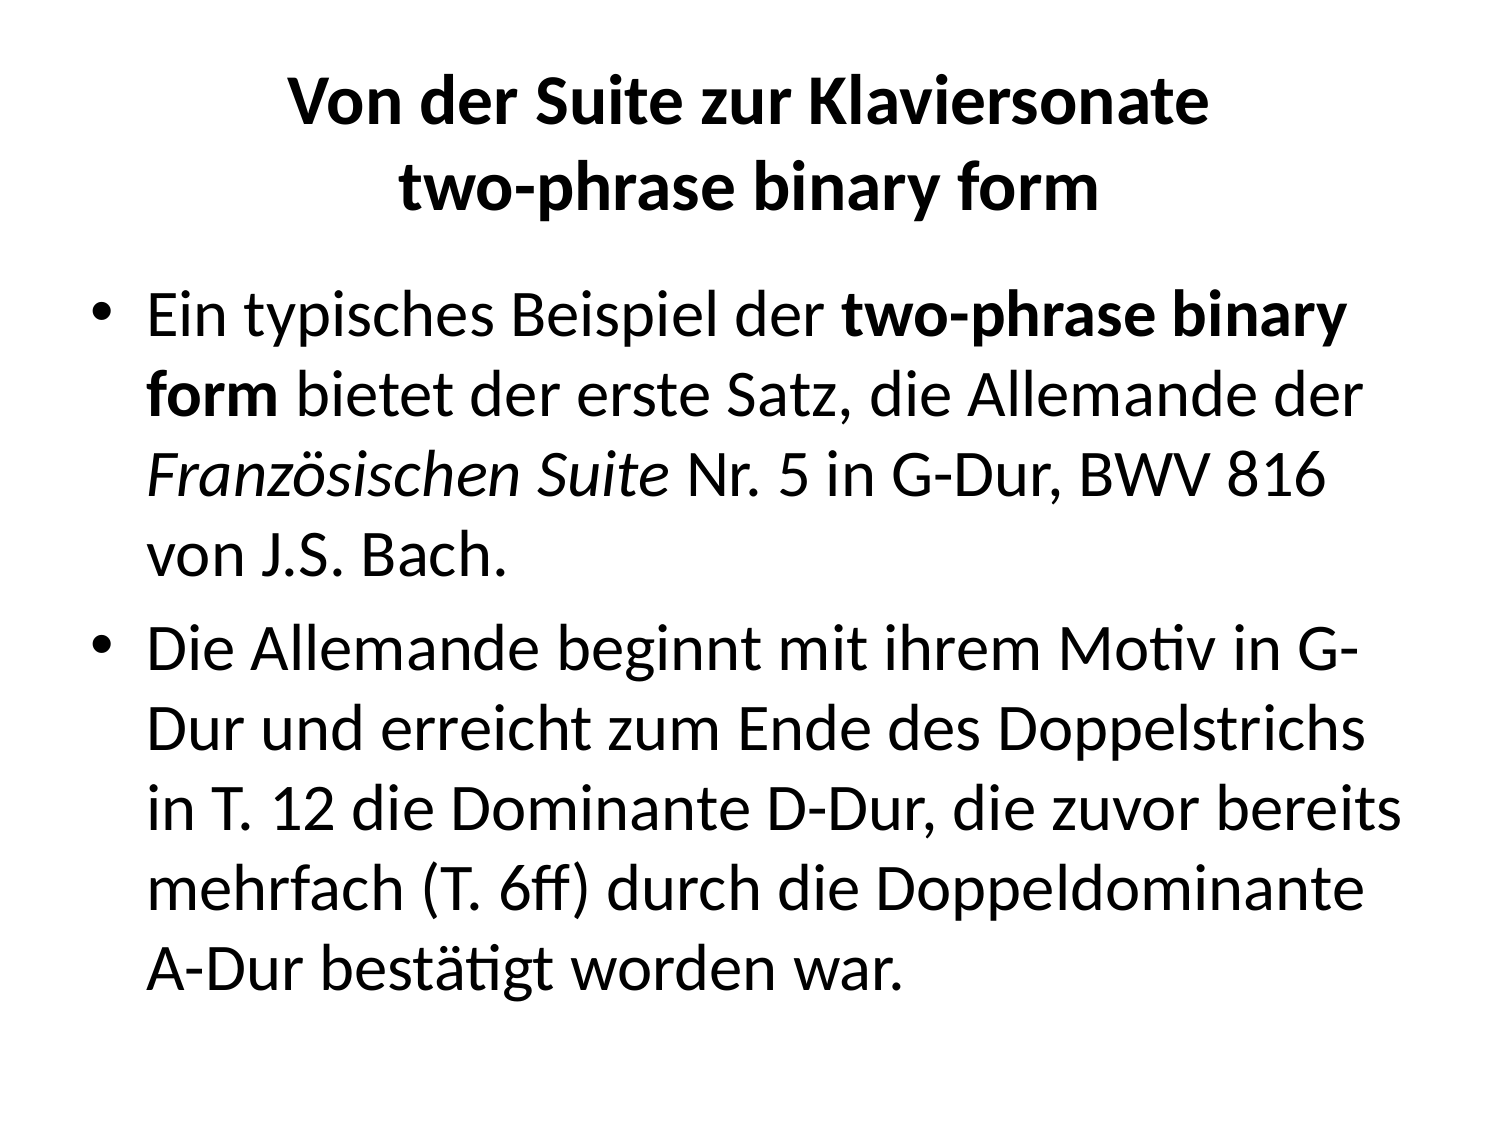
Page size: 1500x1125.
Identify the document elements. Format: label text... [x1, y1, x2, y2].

title Von der Suite zur Klaviersonate two-phrase binary form [75, 45, 1425, 233]
list Ein typisches Beispiel der two-phrase binary form bietet der erste Satz, die Allemande der Französischen Suite Nr. 5 in G-Dur, BWV 816 von J.S. Bach. Die Allemande beginnt mit ihrem Motiv in G-Dur und erreicht zum Ende des Doppelstrichs in T. 12 die Dominante D-Dur, die zuvor bereits mehrfach (T. 6ff) durch die Doppeldominante A-Dur bestätigt worden war. [75, 262, 1425, 1047]
